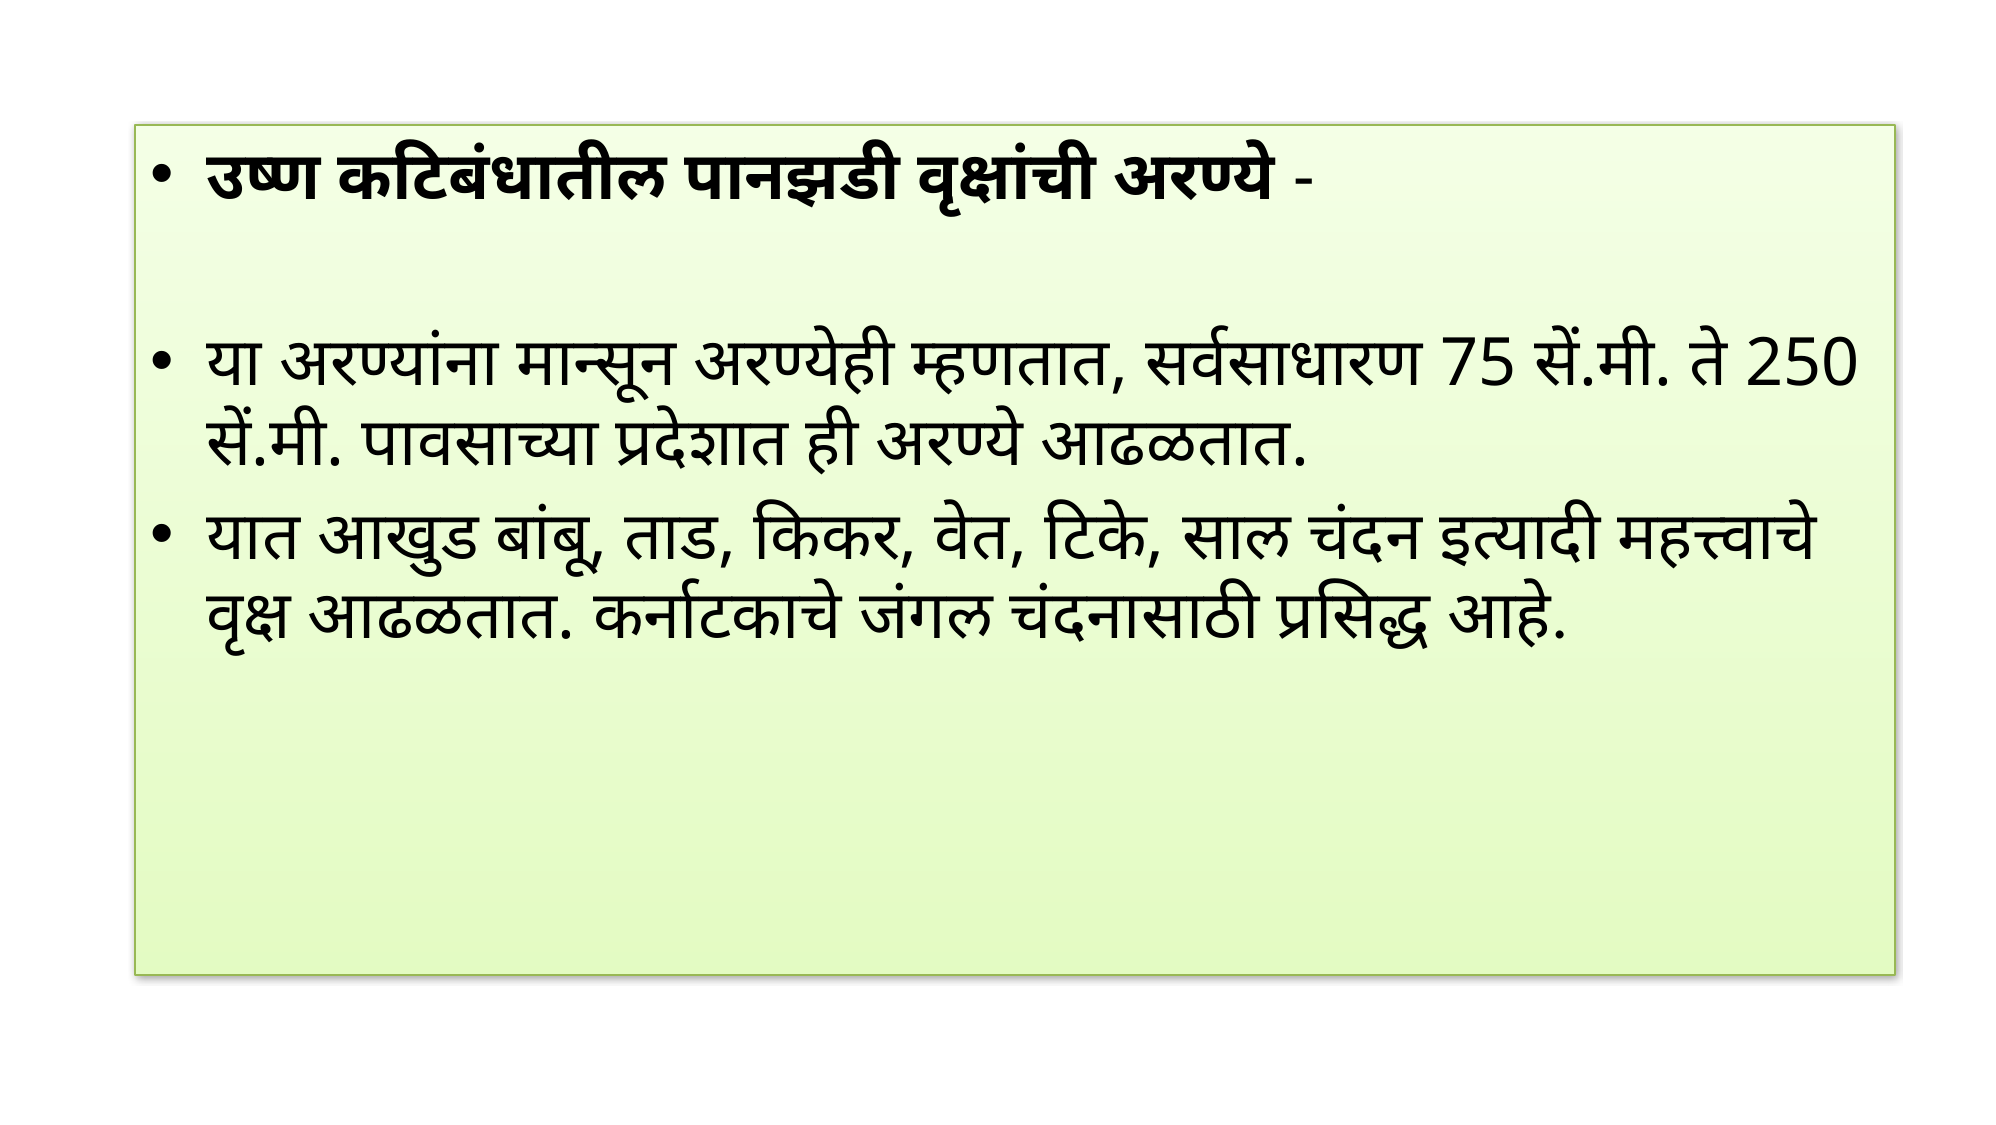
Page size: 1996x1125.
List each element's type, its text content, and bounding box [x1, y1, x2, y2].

list उष्ण कटिबंधातील पानझडी वृक्षांची अरण्ये - या अरण्यांना मान्सून अरण्येही म्हणतात, सर्वसाधारण 75 सें.मी. ते 250 सें.मी. पावसाच्या प्रदेशात ही अरण्ये आढळतात. यात आखुड बांबू, ताड, किकर, वेत, टिके, साल चंदन इत्यादी महत्त्वाचे वृक्ष आढळतात. कर्नाटकाचे जंगल चंदनासाठी प्रसिद्ध आहे. [134, 124, 1896, 976]
